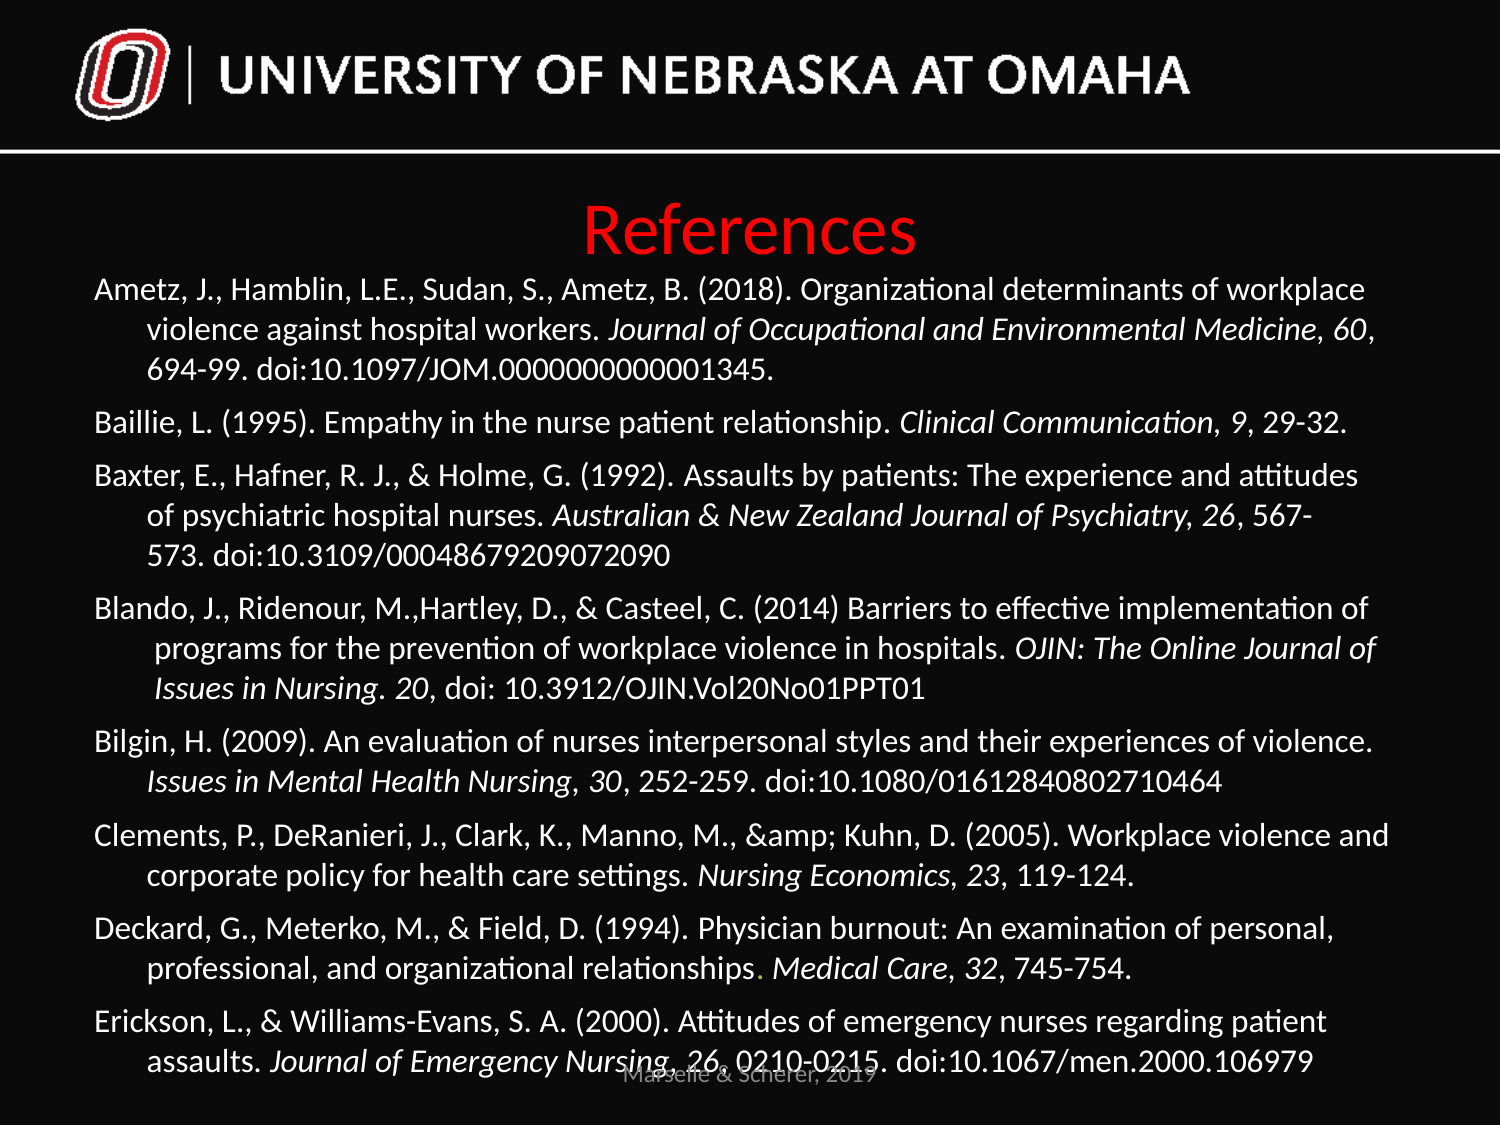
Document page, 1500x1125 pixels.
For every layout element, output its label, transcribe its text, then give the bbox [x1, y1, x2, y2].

footer Marselle & Scherer, 2019 [512, 1042, 988, 1103]
list Ametz, J., Hamblin, L.E., Sudan, S., Ametz, B. (2018). Organizational determinants of workplace violence against hospital workers. Journal of Occupational and Environmental Medicine, 60, 694-99. doi:10.1097/JOM.0000000000001345. Baillie, L. (1995). Empathy in the nurse patient relationship. Clinical Communication, 9, 29-32. Baxter, E., Hafner, R. J., & Holme, G. (1992). Assaults by patients: The experience and attitudes of psychiatric hospital nurses. Australian & New Zealand Journal of Psychiatry, 26, 567- 573. doi:10.3109/00048679209072090 Blando, J., Ridenour, M.,Hartley, D., & Casteel, C. (2014) Barriers to effective implementation of programs for the prevention of workplace violence in hospitals. OJIN: The Online Journal of Issues in Nursing. 20, doi: 10.3912/OJIN.Vol20No01PPT01 Bilgin, H. (2009). An evaluation of nurses interpersonal styles and their experiences of violence. Issues in Mental Health Nursing, 30, 252-259. doi:10.1080/01612840802710464 Clements, P., DeRanieri, J., Clark, K., Manno, M., &amp; Kuhn, D. (2005). Workplace violence and corporate policy for health care settings. Nursing Economics, 23, 119-124. Deckard, G., Meterko, M., & Field, D. (1994). Physician burnout: An examination of personal, professional, and organizational relationships. Medical Care, 32, 745-754. Erickson, L., & Williams-Evans, S. A. (2000). Attitudes of emergency nurses regarding patient assaults. Journal of Emergency Nursing, 26, 0210-0215. doi:10.1067/men.2000.106979 [75, 252, 1425, 1043]
picture [0, 0, 1500, 1125]
title References [75, 131, 1425, 252]
